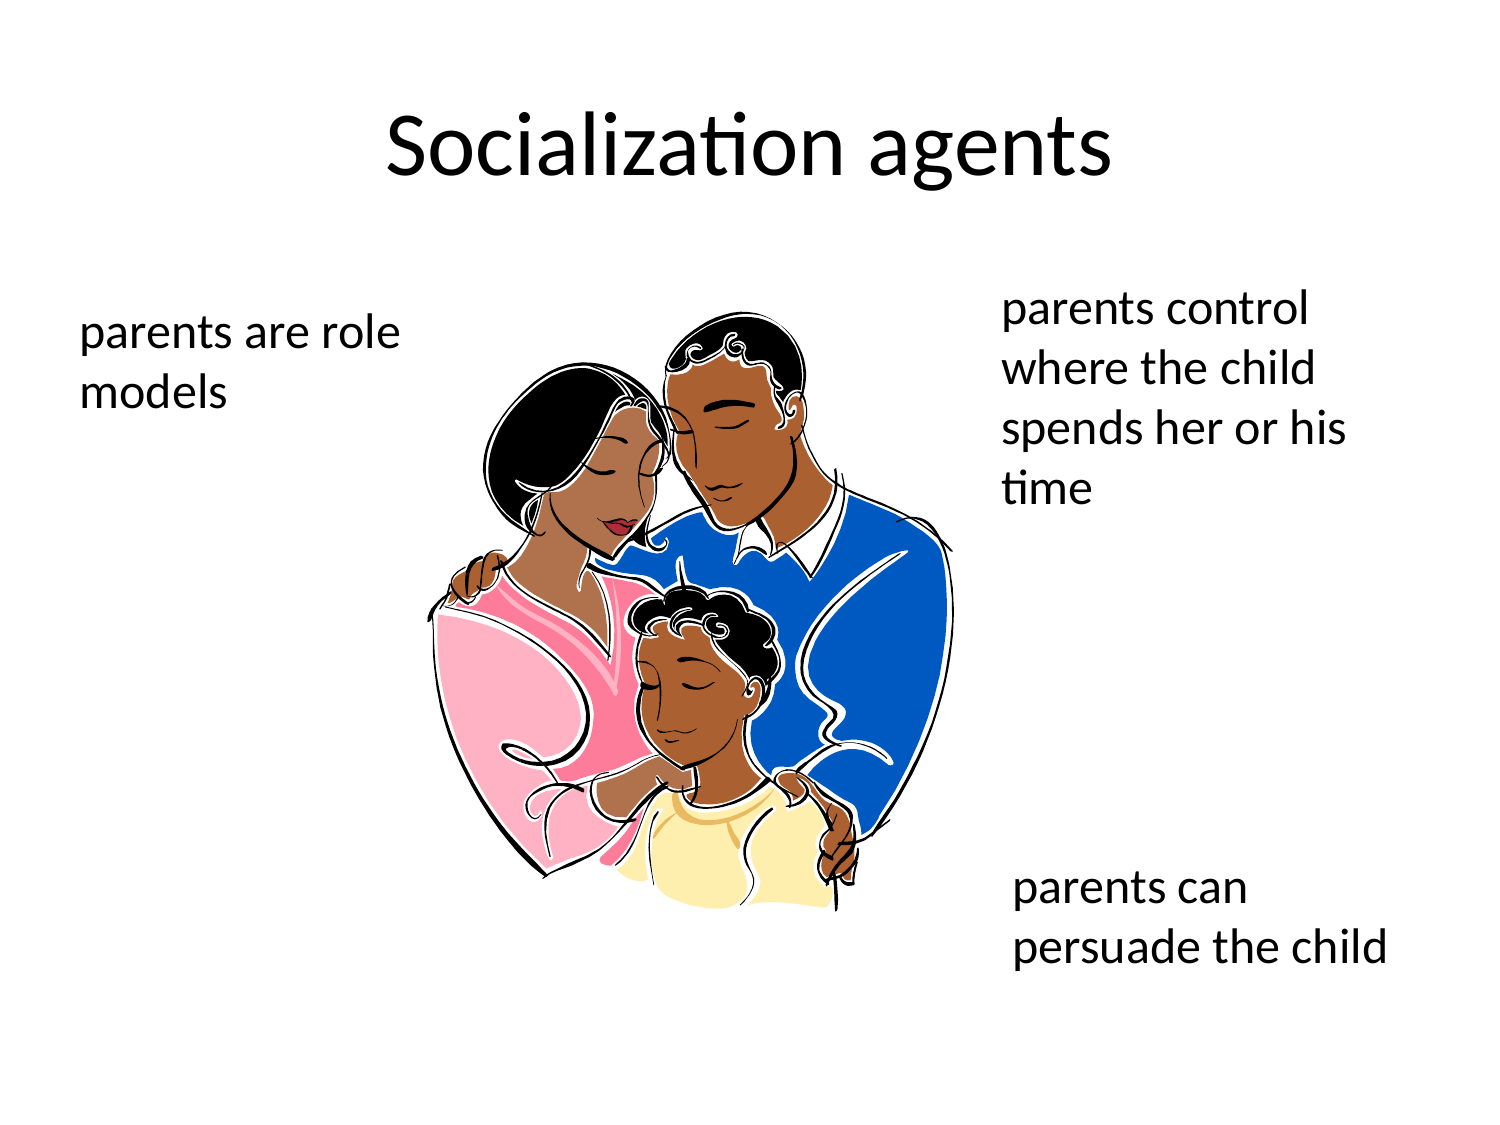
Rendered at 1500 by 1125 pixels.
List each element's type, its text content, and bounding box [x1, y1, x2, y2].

text_box parents are role models [64, 290, 479, 426]
picture [418, 302, 970, 913]
text_box parents control where the child spends her or his time [986, 267, 1400, 522]
title Socialization agents [75, 45, 1425, 233]
text_box parents can persuade the child [998, 845, 1412, 981]
